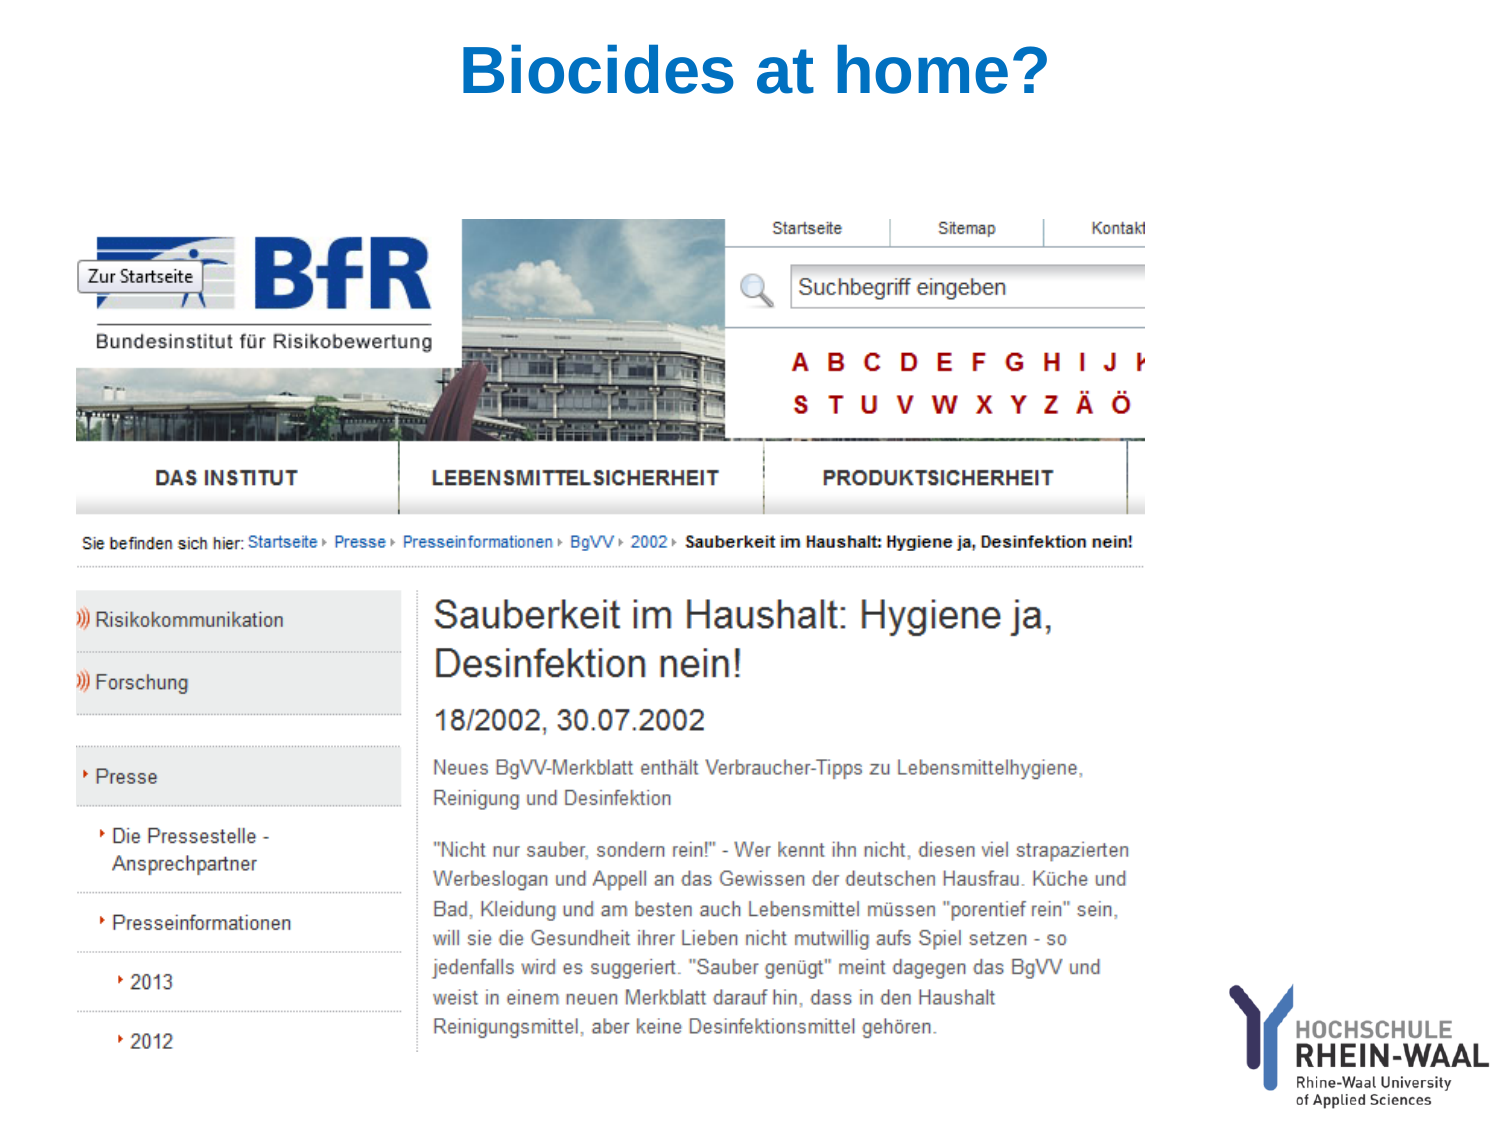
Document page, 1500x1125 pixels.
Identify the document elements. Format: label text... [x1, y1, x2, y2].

picture [1210, 916, 1500, 1125]
title Biocides at home? [29, 30, 1483, 147]
picture [76, 219, 1146, 1052]
